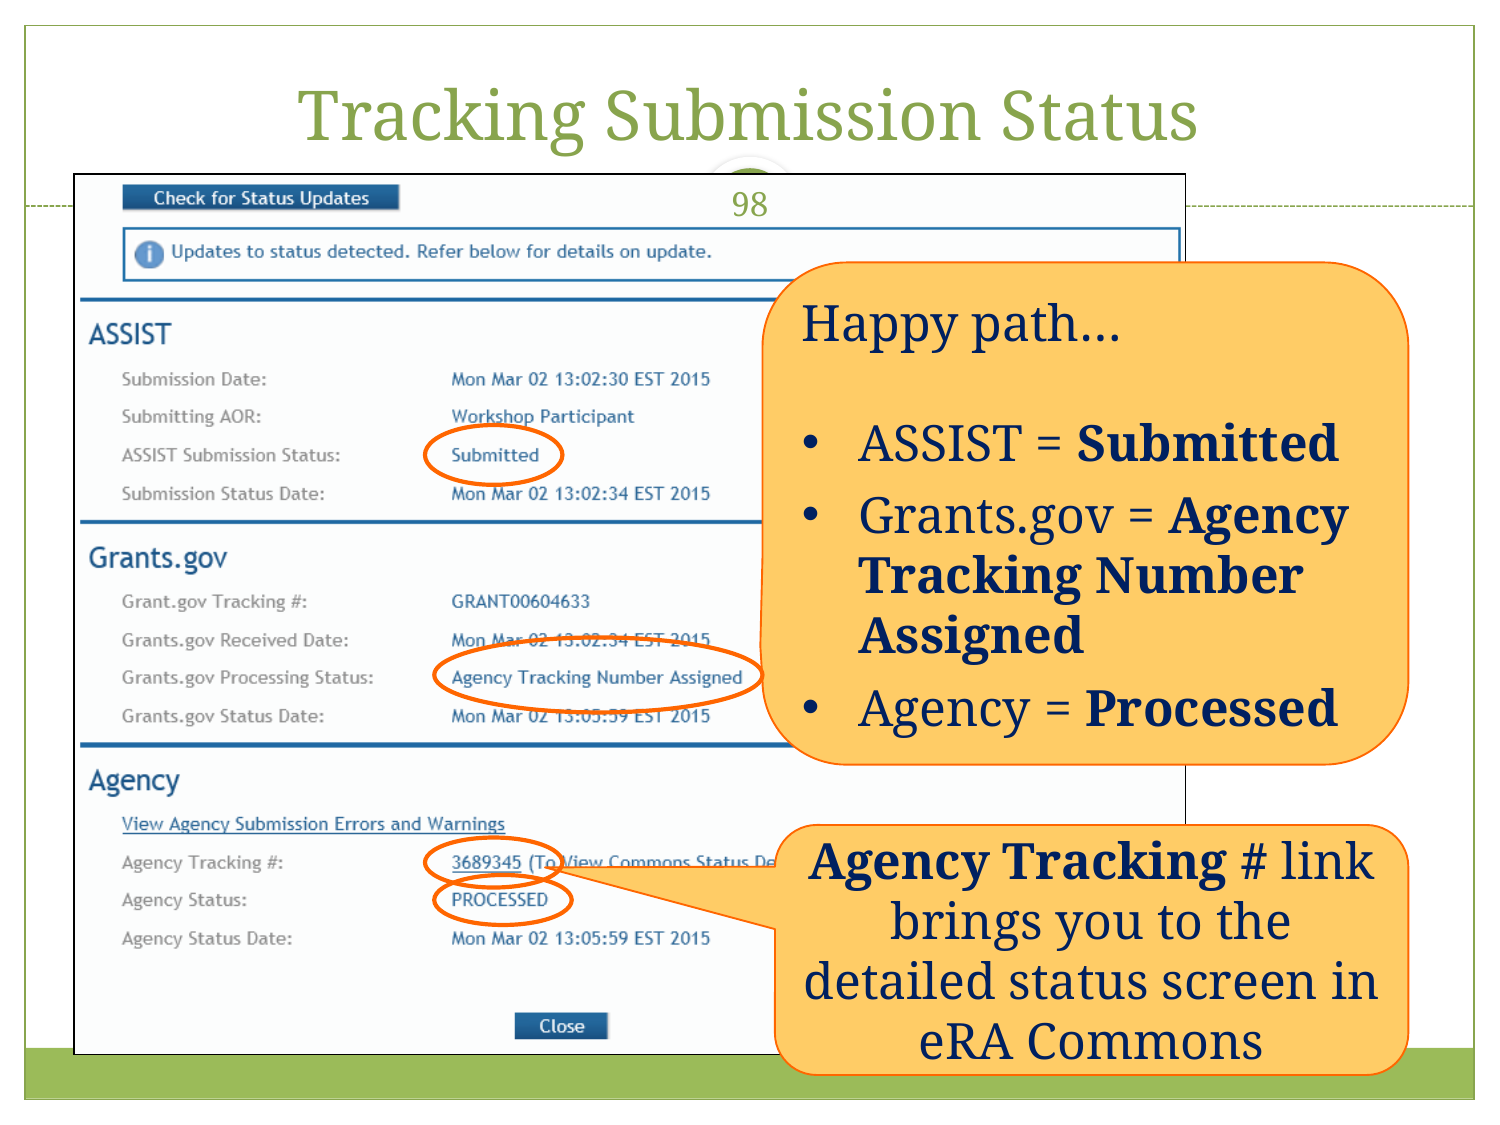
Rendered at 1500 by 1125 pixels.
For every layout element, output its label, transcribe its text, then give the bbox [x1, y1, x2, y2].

picture [74, 174, 1185, 1054]
text_box Happy path… ASSIST = Submitted Grants.gov = Agency Tracking Number Assigned Agency = Processed [1190, 261, 1410, 766]
text_box Agency Tracking # link brings you to the detailed status screen in eRA Commons [786, 824, 1410, 1076]
title Tracking Submission Status [49, 37, 1450, 162]
